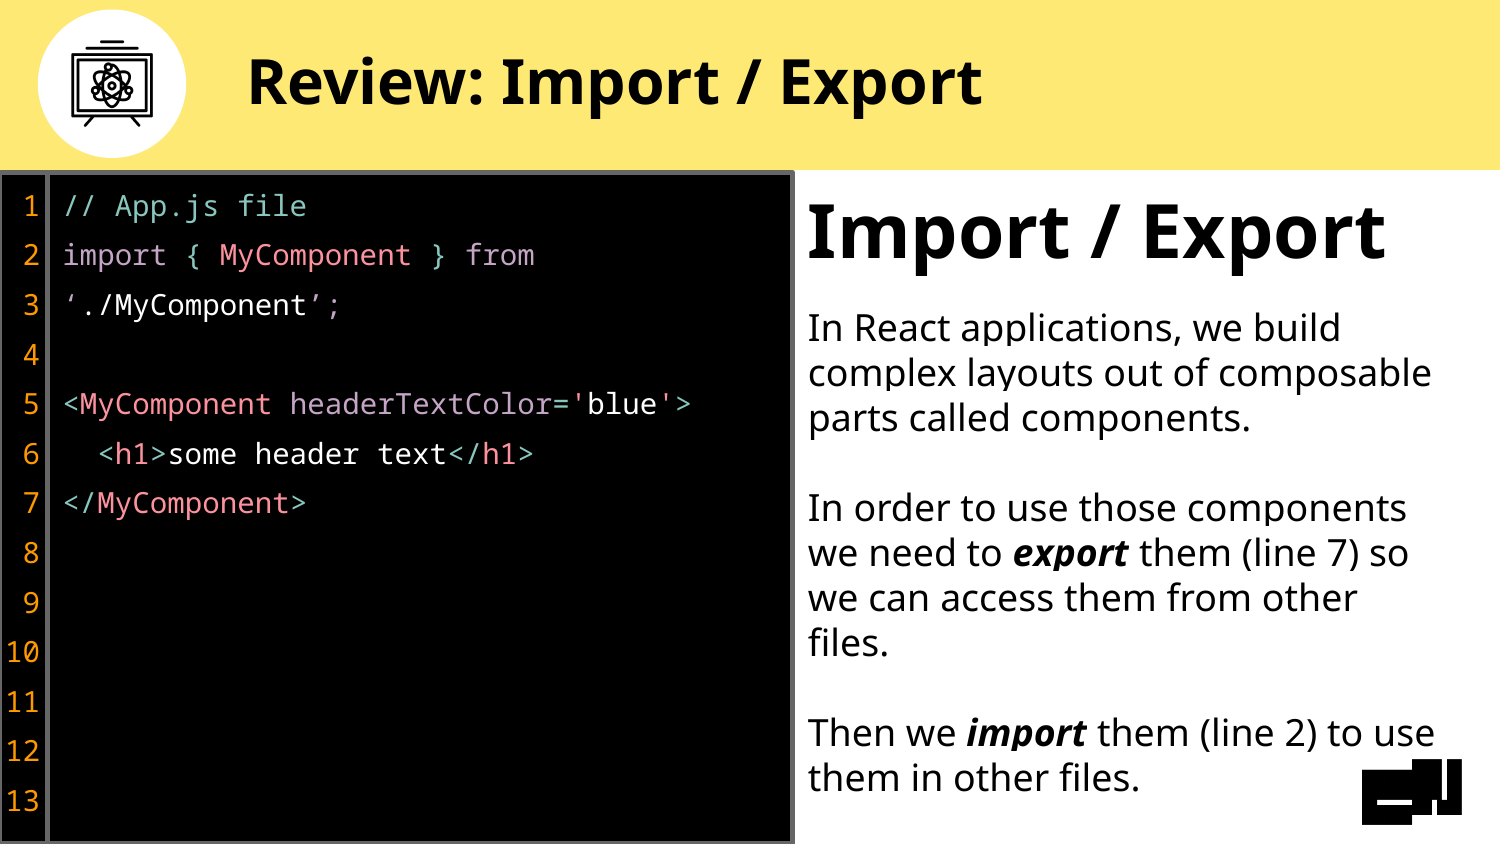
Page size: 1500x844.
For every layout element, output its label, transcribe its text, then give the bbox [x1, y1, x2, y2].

text_box Import / Export In React applications, we build complex layouts out of composable parts called components. In order to use those components we need to export them (line 7) so we can access them from other files. Then we import them (line 2) to use them in other files. [792, 168, 1463, 755]
text_box // App.js file import { MyComponent } from ‘./MyComponent’; <MyComponent headerTextColor='blue'> <h1>some header text</h1> </MyComponent> [47, 172, 793, 844]
text_box 1 2 3 4 5 6 7 8 9 10 11 12 13 [0, 172, 47, 844]
title Review: Import / Export [231, 9, 1463, 158]
picture [67, 38, 157, 129]
picture [1362, 759, 1462, 825]
